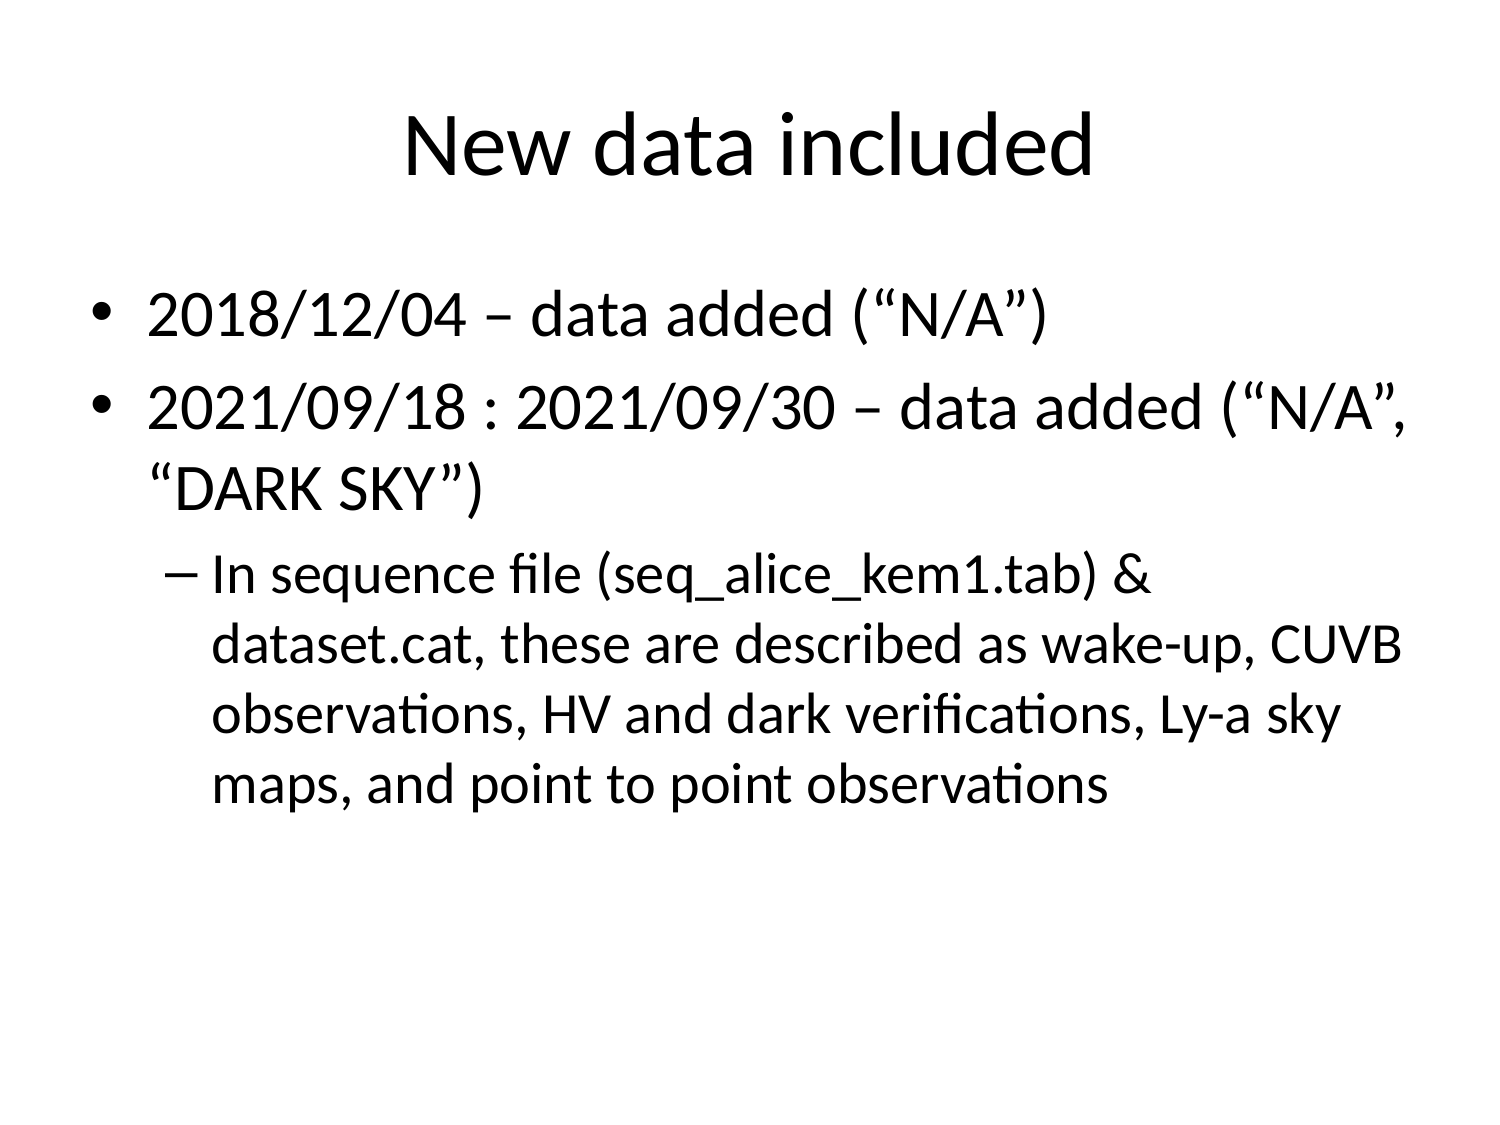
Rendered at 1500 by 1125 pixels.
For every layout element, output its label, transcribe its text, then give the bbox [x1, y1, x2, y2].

title New data included [75, 45, 1425, 233]
list 2018/12/04 – data added (“N/A”) 2021/09/18 : 2021/09/30 – data added (“N/A”, “DARK SKY”) In sequence file (seq_alice_kem1.tab) & dataset.cat, these are described as wake-up, CUVB observations, HV and dark verifications, Ly-a sky maps, and point to point observations [75, 262, 1425, 1005]
